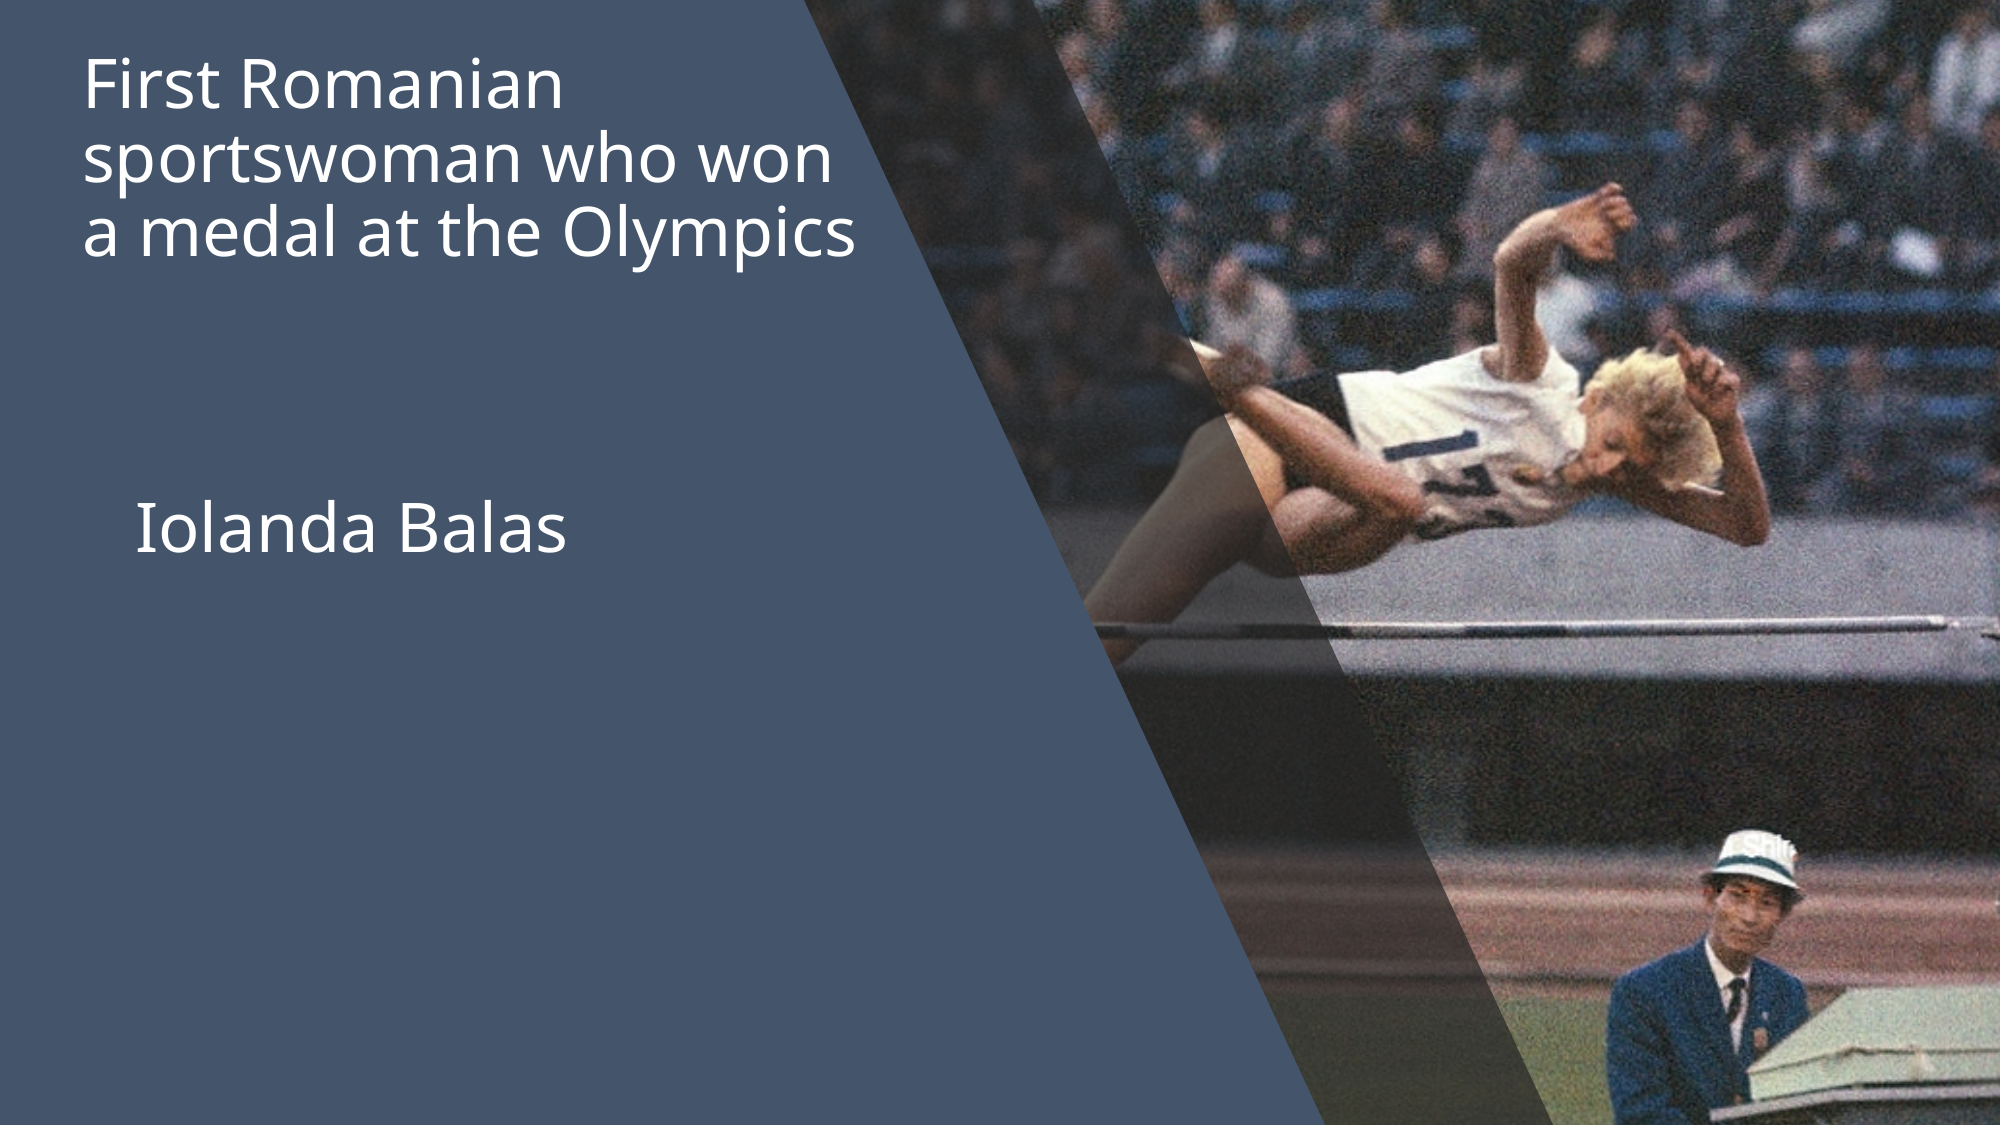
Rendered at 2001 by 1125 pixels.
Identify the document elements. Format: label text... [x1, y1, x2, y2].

text_box [0, 0, 790, 1125]
picture [790, 0, 2000, 1125]
title First Romanian sportswoman who won a medal at the Olympics Iolanda Balas [67, 41, 790, 587]
